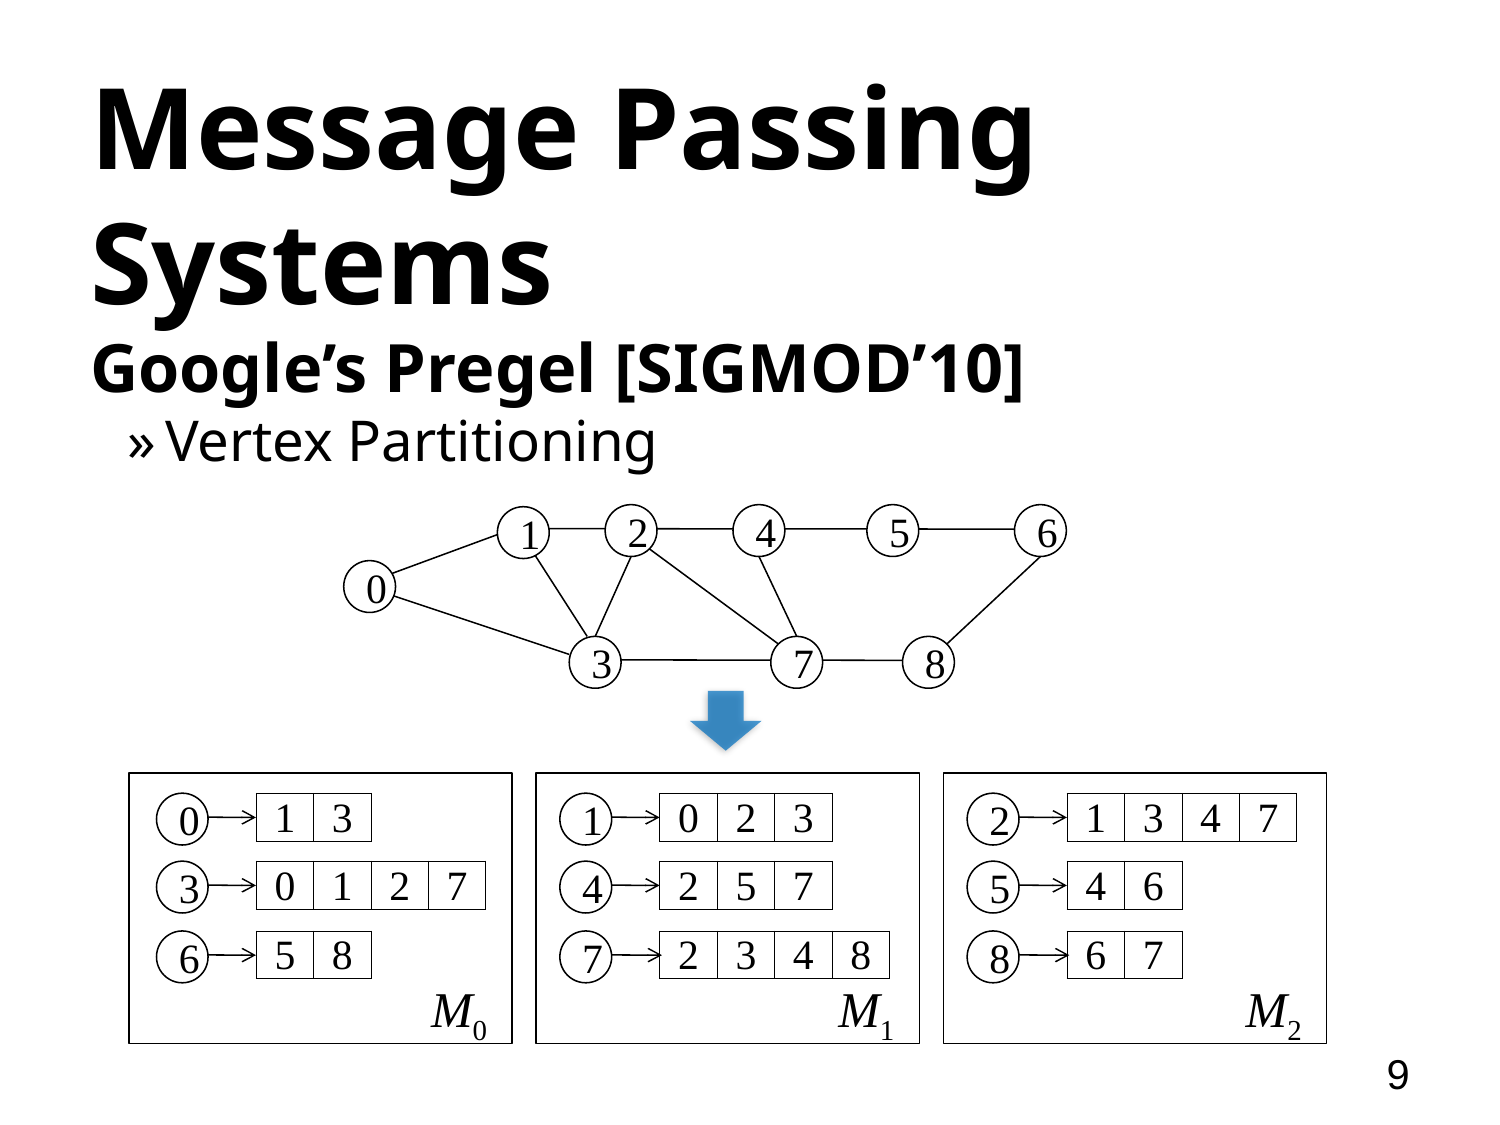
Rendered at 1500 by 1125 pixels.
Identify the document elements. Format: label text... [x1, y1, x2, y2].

text_box M1 [823, 970, 910, 1054]
text_box v3 [610, 957, 659, 961]
text_box [205, 957, 254, 961]
slide_number 9 [1074, 1042, 1425, 1103]
text_box Google’s Pregel [SIGMOD’10] Vertex Partitioning [74, 318, 1472, 1011]
text_box v3 [608, 819, 656, 823]
text_box [534, 771, 922, 1046]
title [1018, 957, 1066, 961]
text_box [941, 771, 1329, 1046]
title Message Passing Systems [74, 97, 1426, 286]
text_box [343, 504, 1067, 689]
text_box [687, 697, 764, 753]
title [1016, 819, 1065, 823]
text_box M2 [1230, 970, 1317, 1054]
text_box M0 [416, 970, 502, 1054]
text_box [127, 771, 514, 1046]
text_box [205, 819, 254, 823]
